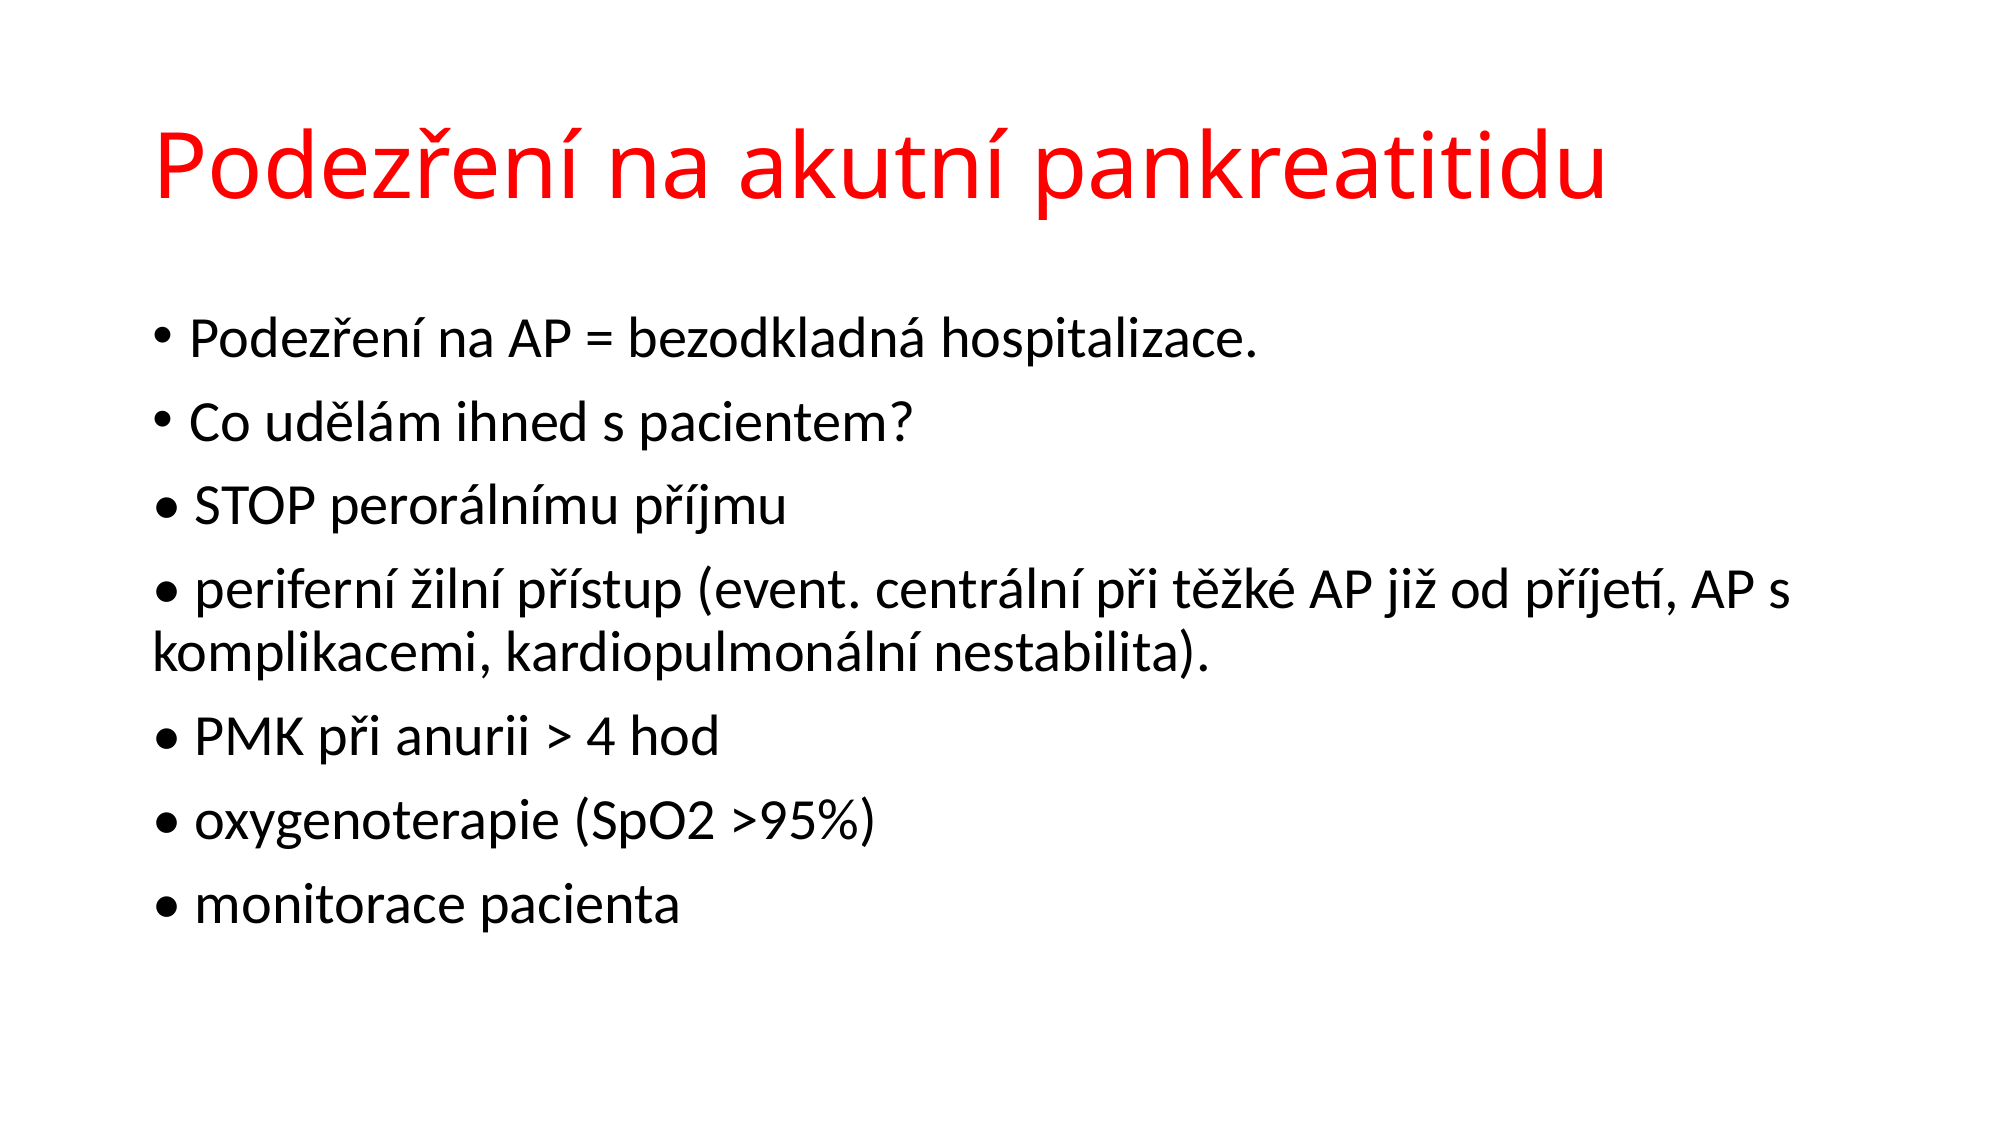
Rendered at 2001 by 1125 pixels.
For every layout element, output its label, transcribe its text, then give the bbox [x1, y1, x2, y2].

title Podezření na akutní pankreatitidu [137, 59, 1863, 278]
list Podezření na AP = bezodkladná hospitalizace. Co udělám ihned s pacientem? • STOP perorálnímu příjmu • periferní žilní přístup (event. centrální při těžké AP již od příjetí, AP s komplikacemi, kardiopulmonální nestabilita). • PMK při anurii > 4 hod • oxygenoterapie (SpO2 >95%) • monitorace pacienta [137, 299, 1863, 1014]
